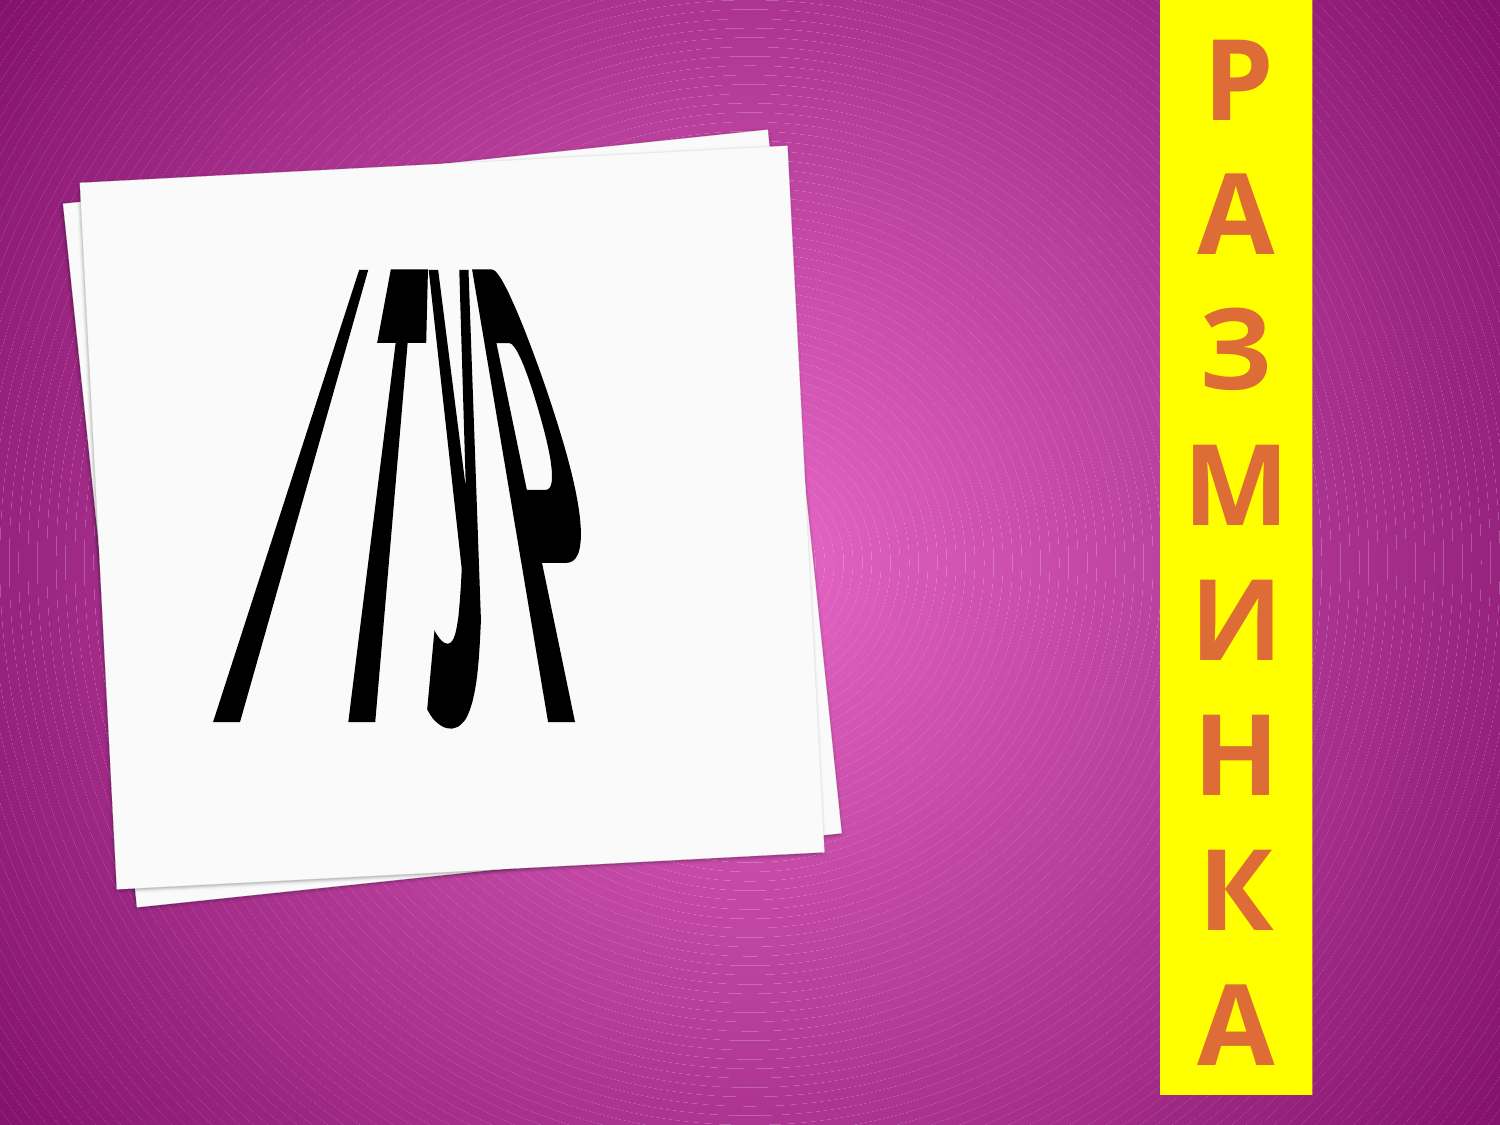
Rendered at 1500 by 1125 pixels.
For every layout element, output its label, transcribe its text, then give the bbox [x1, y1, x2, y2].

text_box РАЗМИНКА [1160, 0, 1313, 1095]
